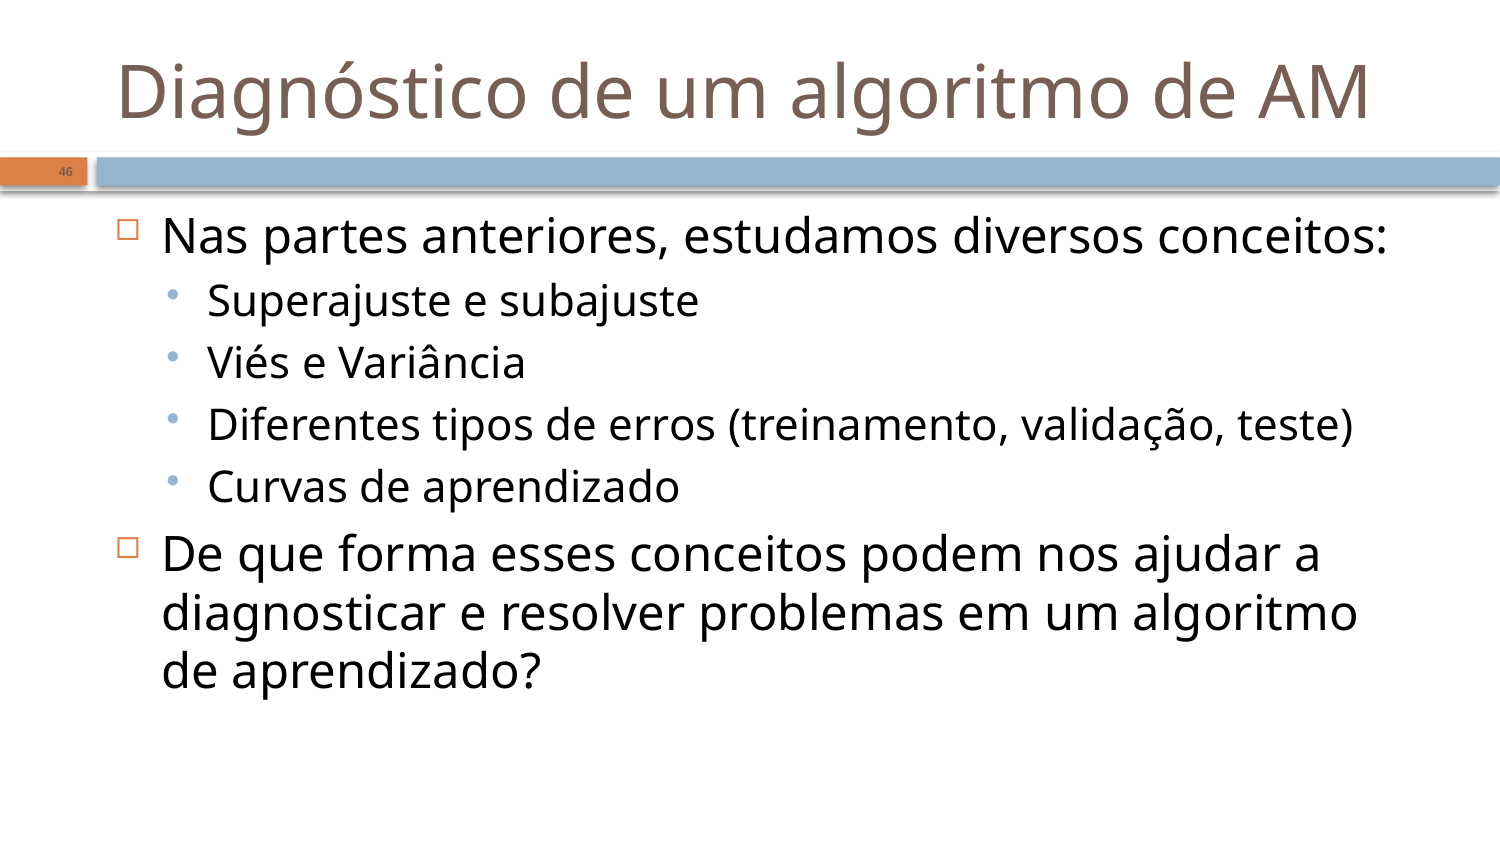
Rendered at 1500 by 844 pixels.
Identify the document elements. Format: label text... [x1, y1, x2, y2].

title Diagnóstico de um algoritmo de AM [100, 28, 1438, 150]
list Nas partes anteriores, estudamos diversos conceitos: Superajuste e subajuste Viés e Variância Diferentes tipos de erros (treinamento, validação, teste) Curvas de aprendizado De que forma esses conceitos podem nos ajudar a diagnosticar e resolver problemas em um algoritmo de aprendizado? [100, 196, 1438, 750]
slide_number 46 [0, 156, 88, 187]
